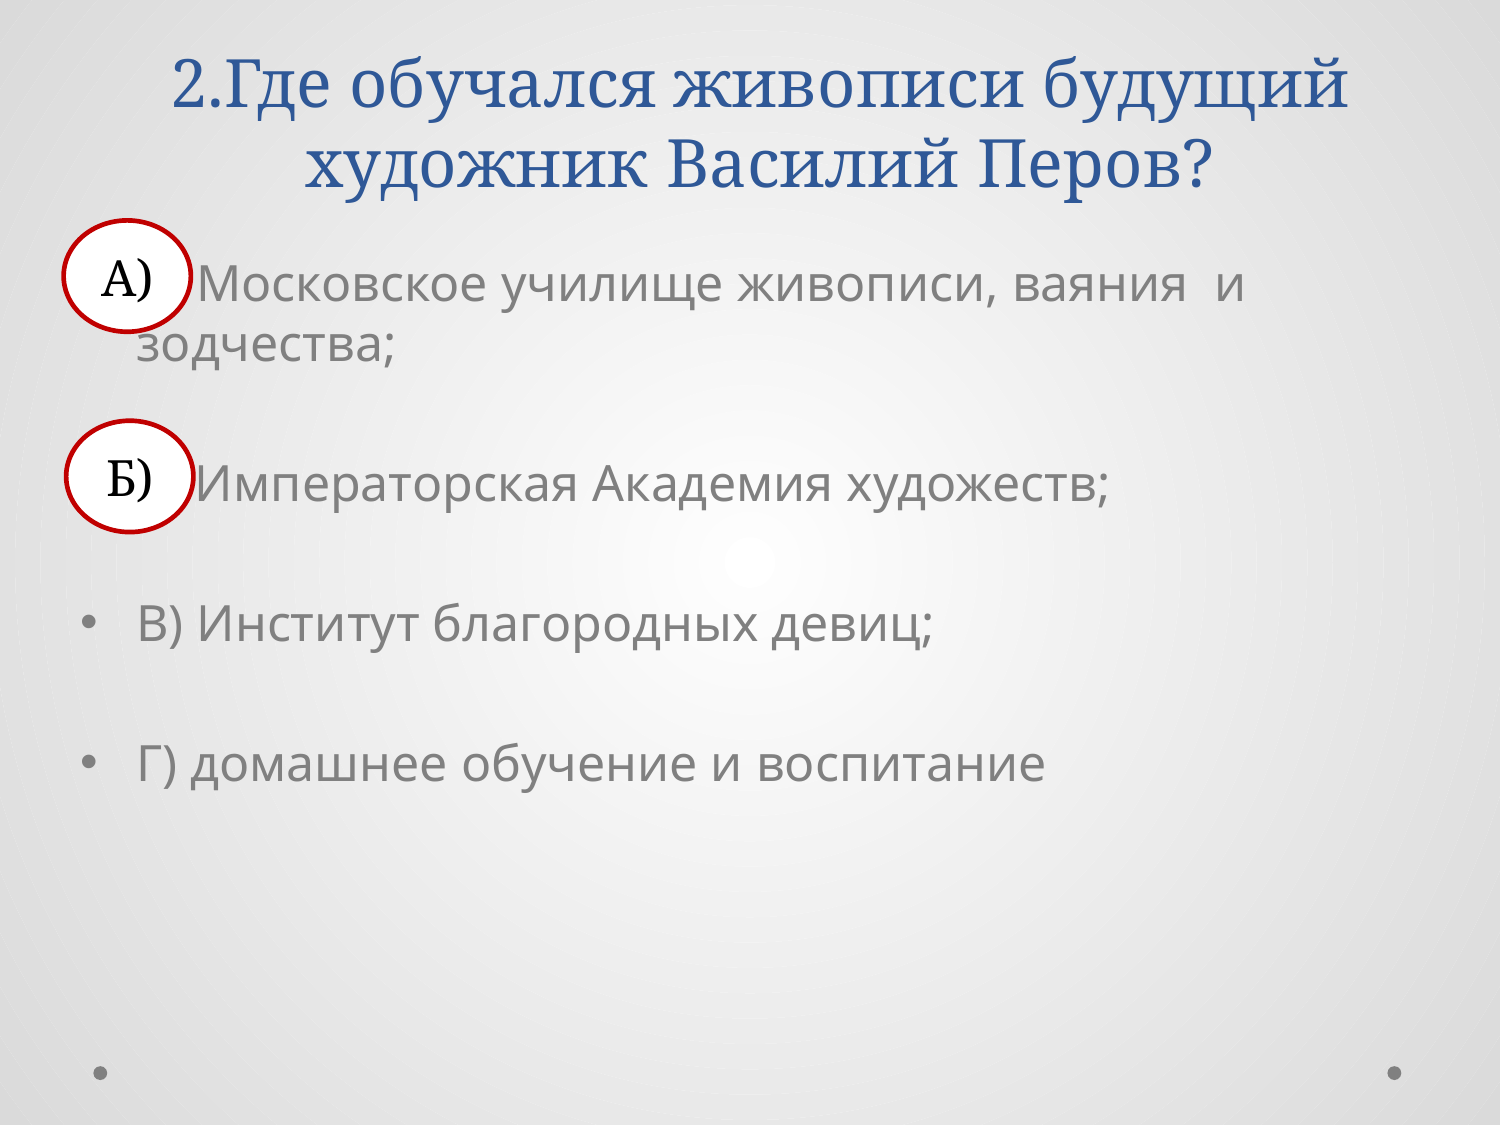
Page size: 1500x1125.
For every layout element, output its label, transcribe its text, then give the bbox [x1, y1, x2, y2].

title 2.Где обучался живописи будущий художник Василий Перов? [104, 42, 1416, 209]
text_box Б) [63, 418, 196, 535]
list А) Московское училище живописи, ваяния и зодчества; Б) Императорская Академия художеств; В) Институт благородных девиц; Г) домашнее обучение и воспитание [64, 243, 1459, 1005]
text_box А) [61, 218, 194, 335]
